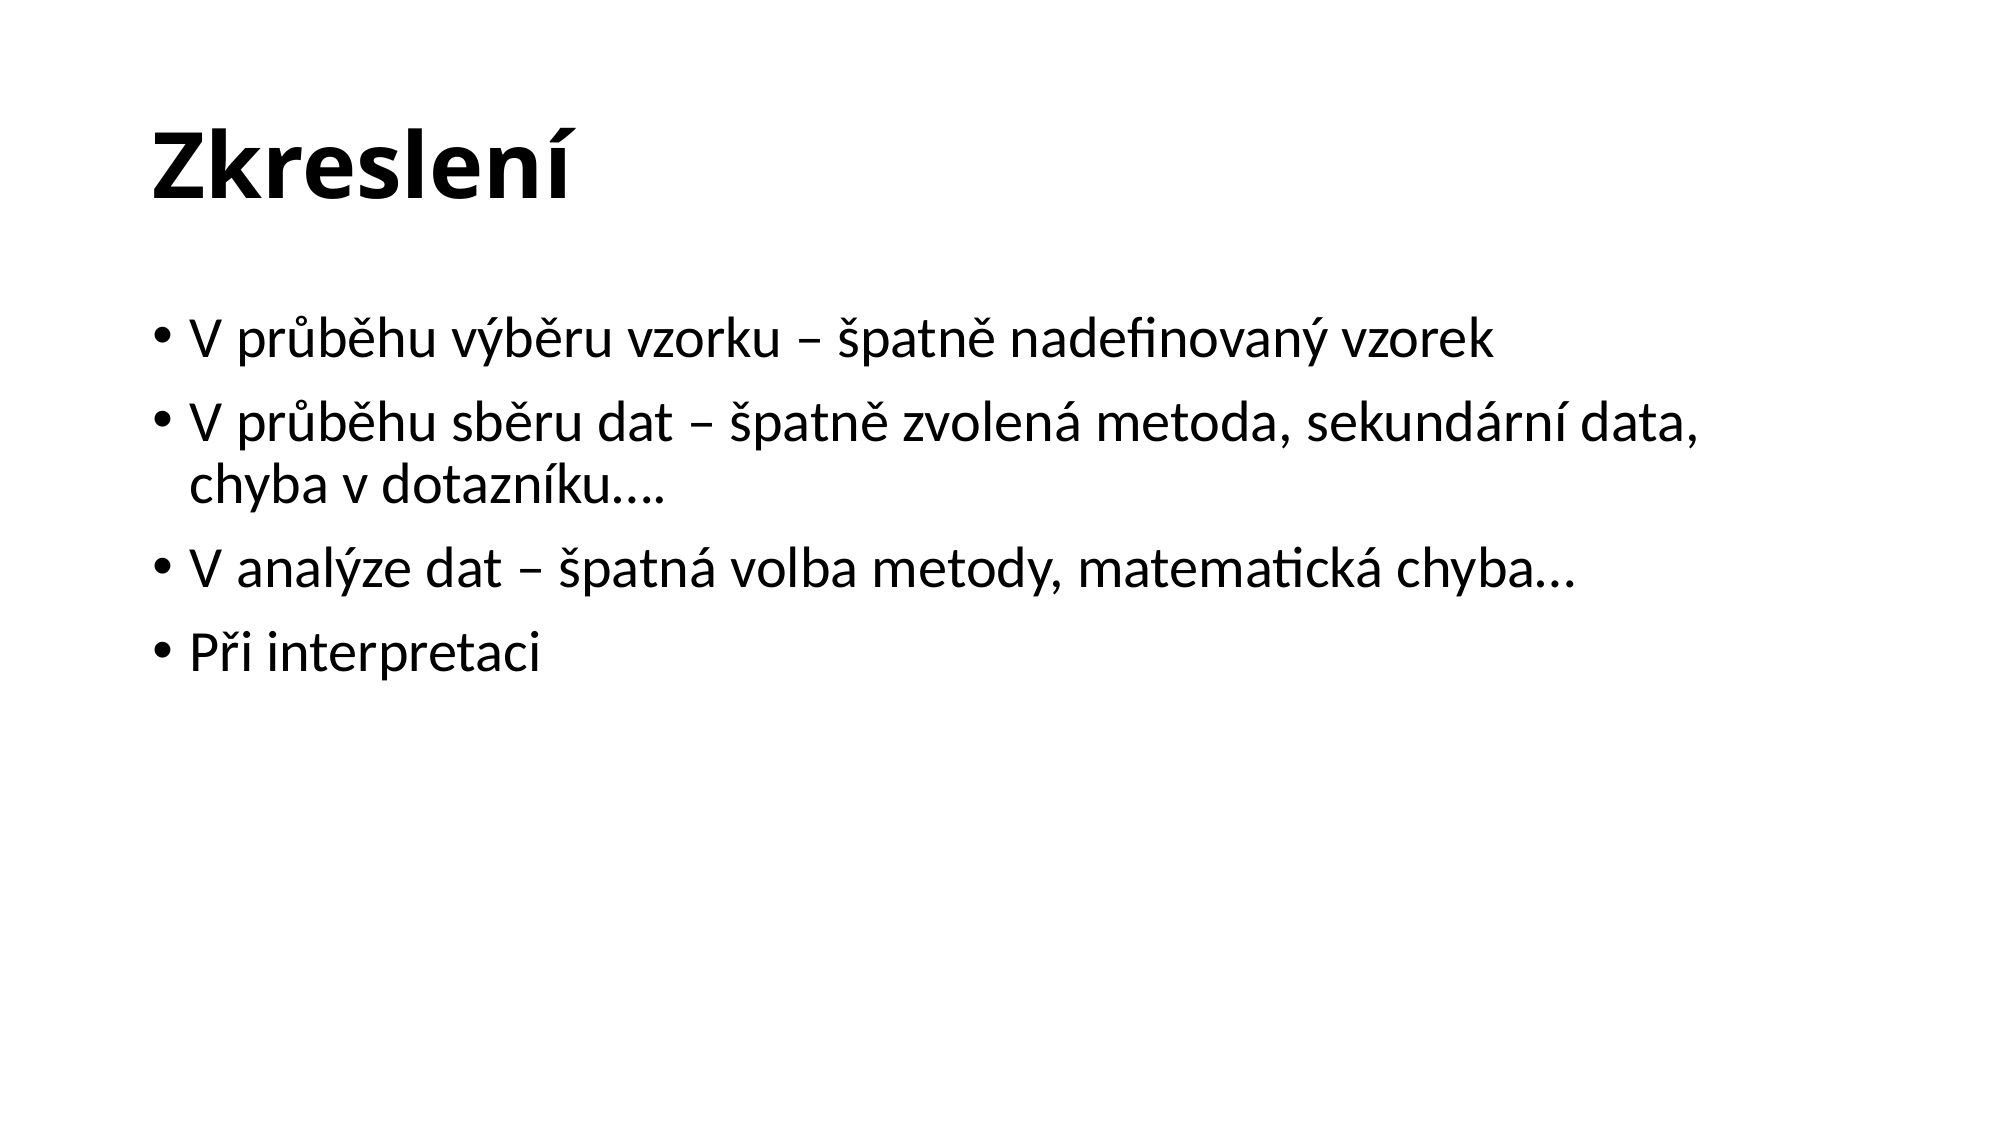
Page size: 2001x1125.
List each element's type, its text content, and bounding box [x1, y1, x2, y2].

list V průběhu výběru vzorku – špatně nadefinovaný vzorek V průběhu sběru dat – špatně zvolená metoda, sekundární data, chyba v dotazníku…. V analýze dat – špatná volba metody, matematická chyba… Při interpretaci [137, 299, 1863, 1014]
title Zkreslení [137, 59, 1863, 278]
